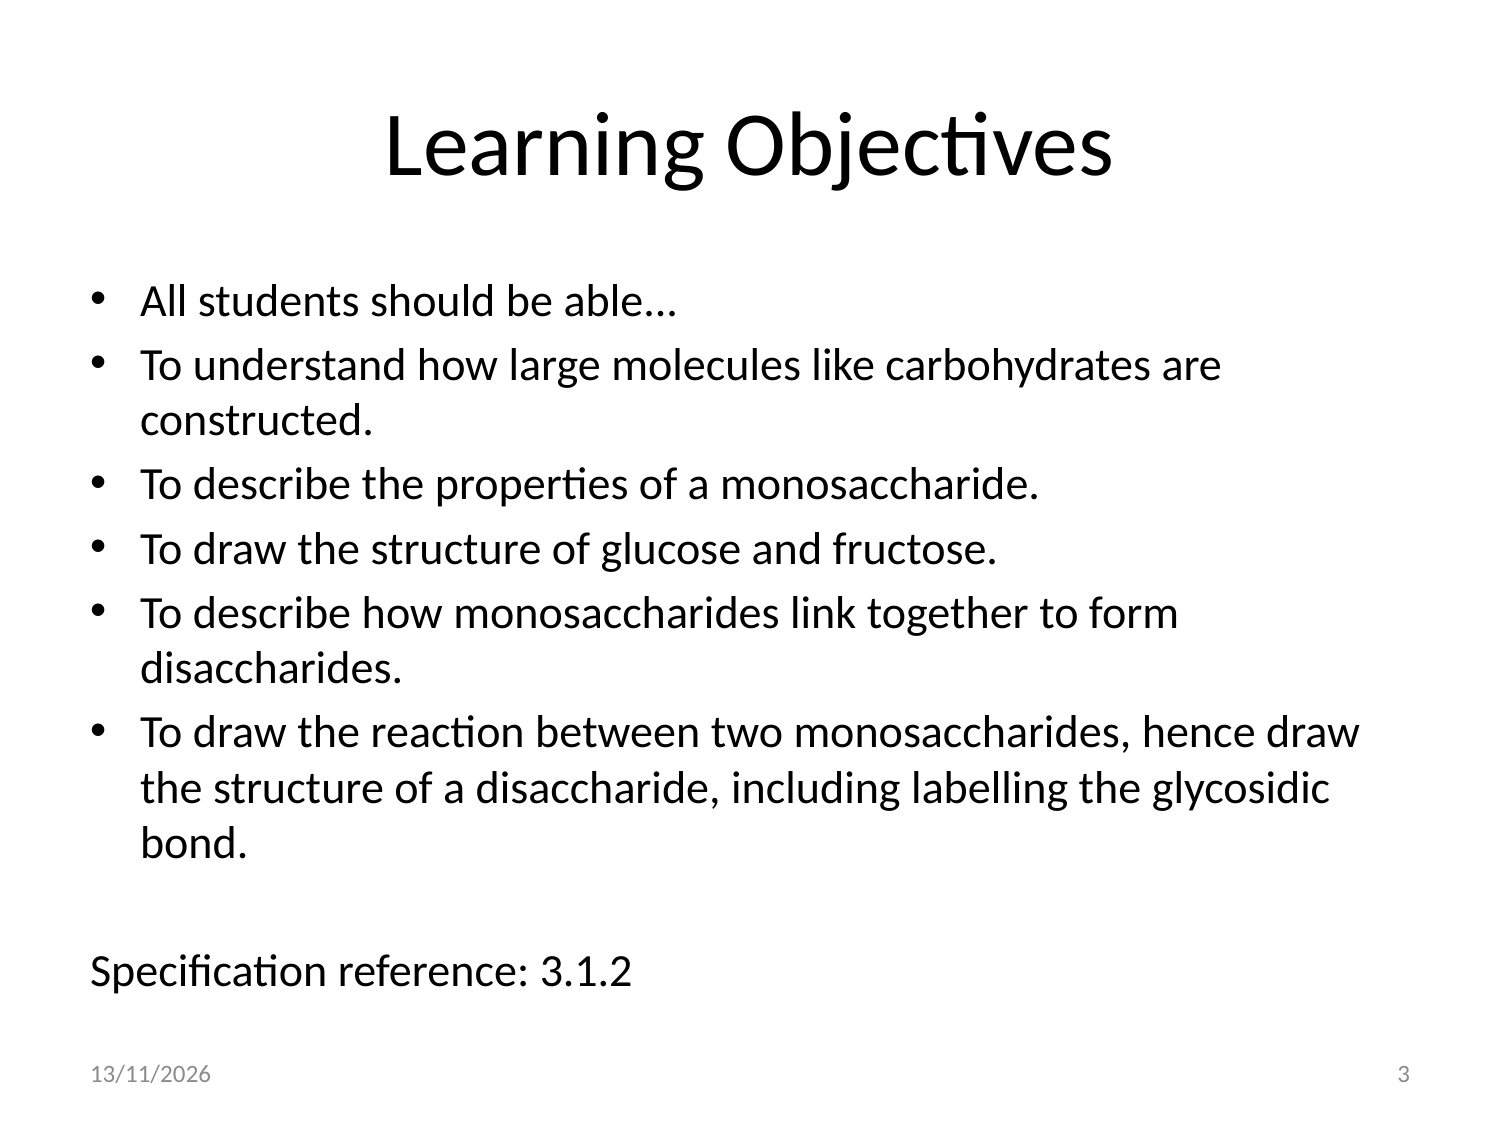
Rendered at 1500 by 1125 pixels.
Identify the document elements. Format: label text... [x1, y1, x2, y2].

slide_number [75, 1042, 425, 1103]
slide_number 3 [1074, 1042, 1425, 1103]
title Learning Objectives [75, 45, 1425, 233]
list All students should be able... To understand how large molecules like carbohydrates are constructed. To describe the properties of a monosaccharide. To draw the structure of glucose and fructose. To describe how monosaccharides link together to form disaccharides. To draw the reaction between two monosaccharides, hence draw the structure of a disaccharide, including labelling the glycosidic bond. Specification reference: 3.1.2 [75, 262, 1425, 1005]
